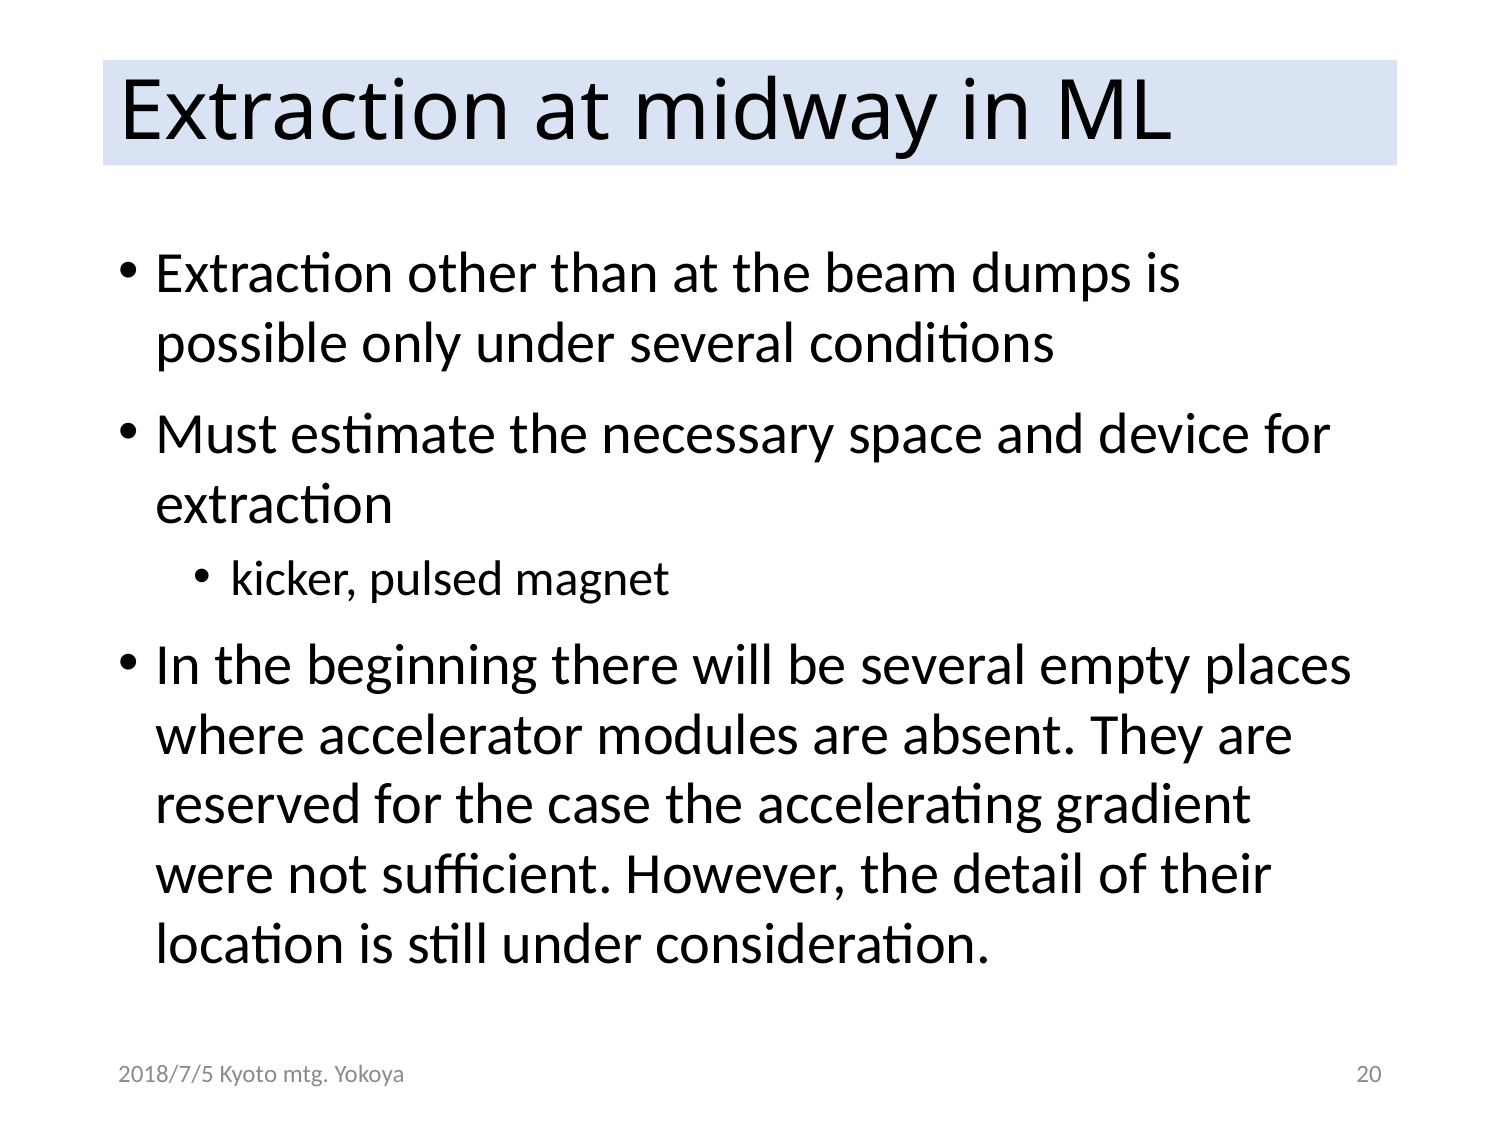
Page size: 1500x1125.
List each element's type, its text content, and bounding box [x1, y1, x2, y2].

title Extraction at midway in ML [103, 59, 1397, 166]
list Extraction other than at the beam dumps is possible only under several conditions Must estimate the necessary space and device for extraction kicker, pulsed magnet In the beginning there will be several empty places where accelerator modules are absent. They are reserved for the case the accelerating gradient were not sufficient. However, the detail of their location is still under consideration. [103, 226, 1397, 1014]
slide_number 20 [1059, 1042, 1397, 1103]
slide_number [103, 1042, 441, 1103]
